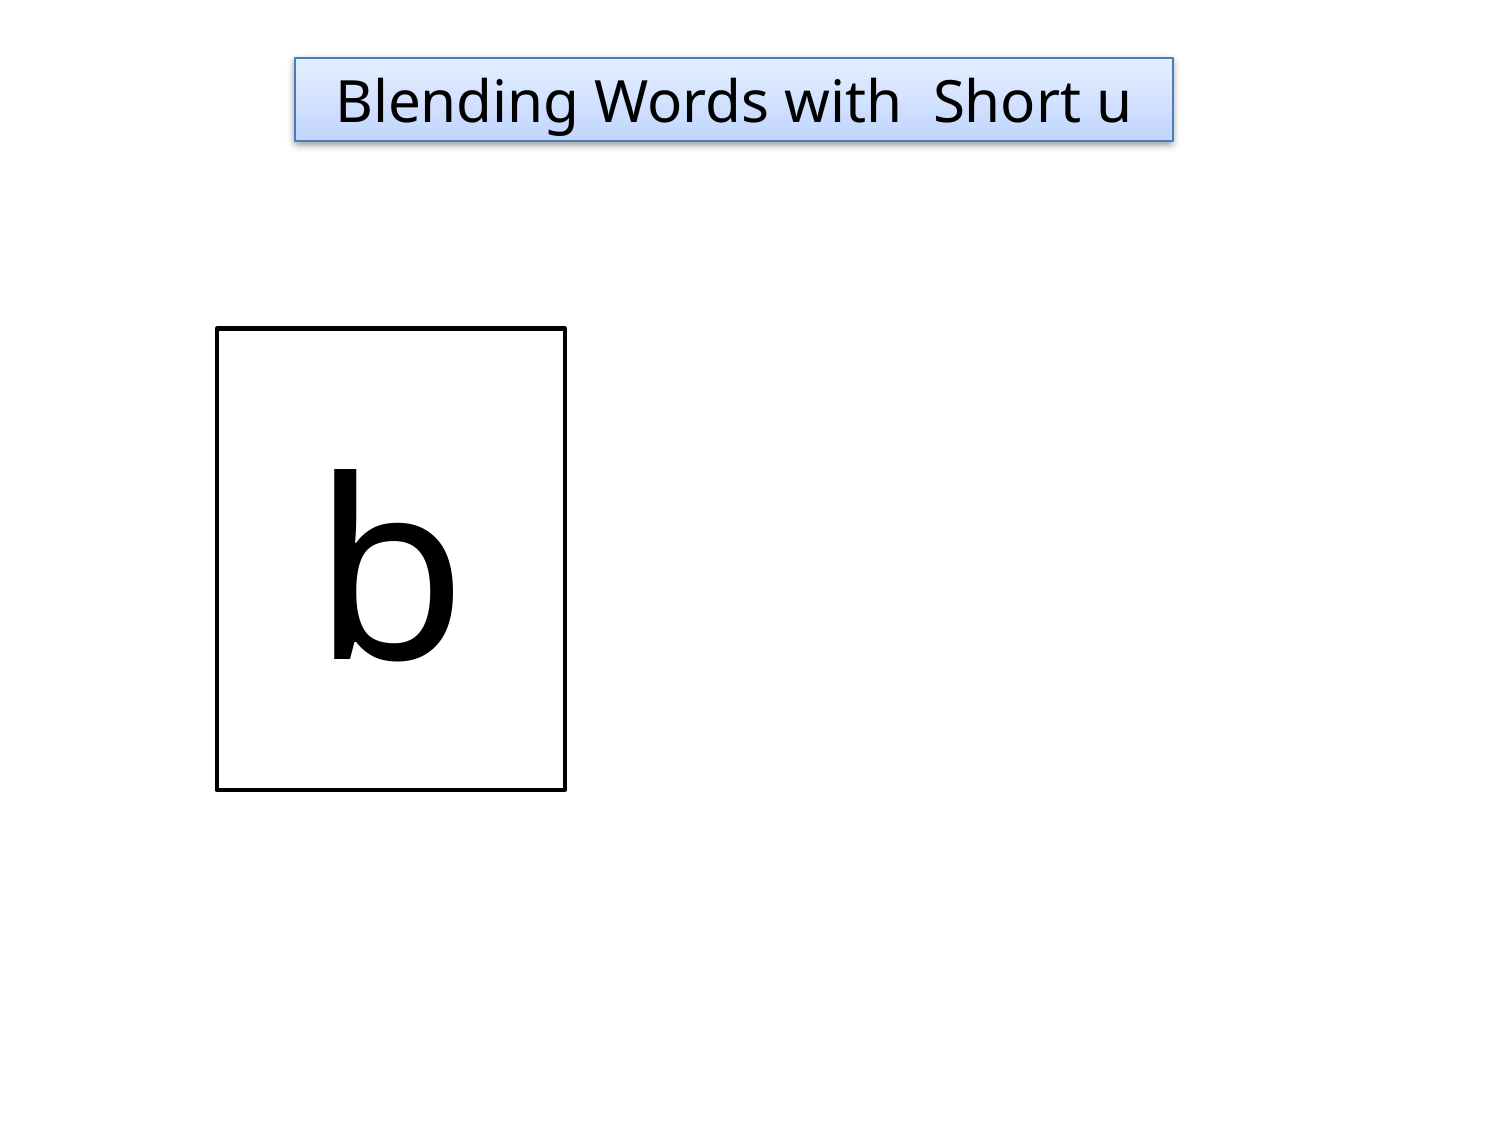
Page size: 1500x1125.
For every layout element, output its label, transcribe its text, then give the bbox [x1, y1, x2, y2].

text_box Blending Words with Short u [294, 57, 1174, 142]
text_box b [215, 326, 567, 792]
